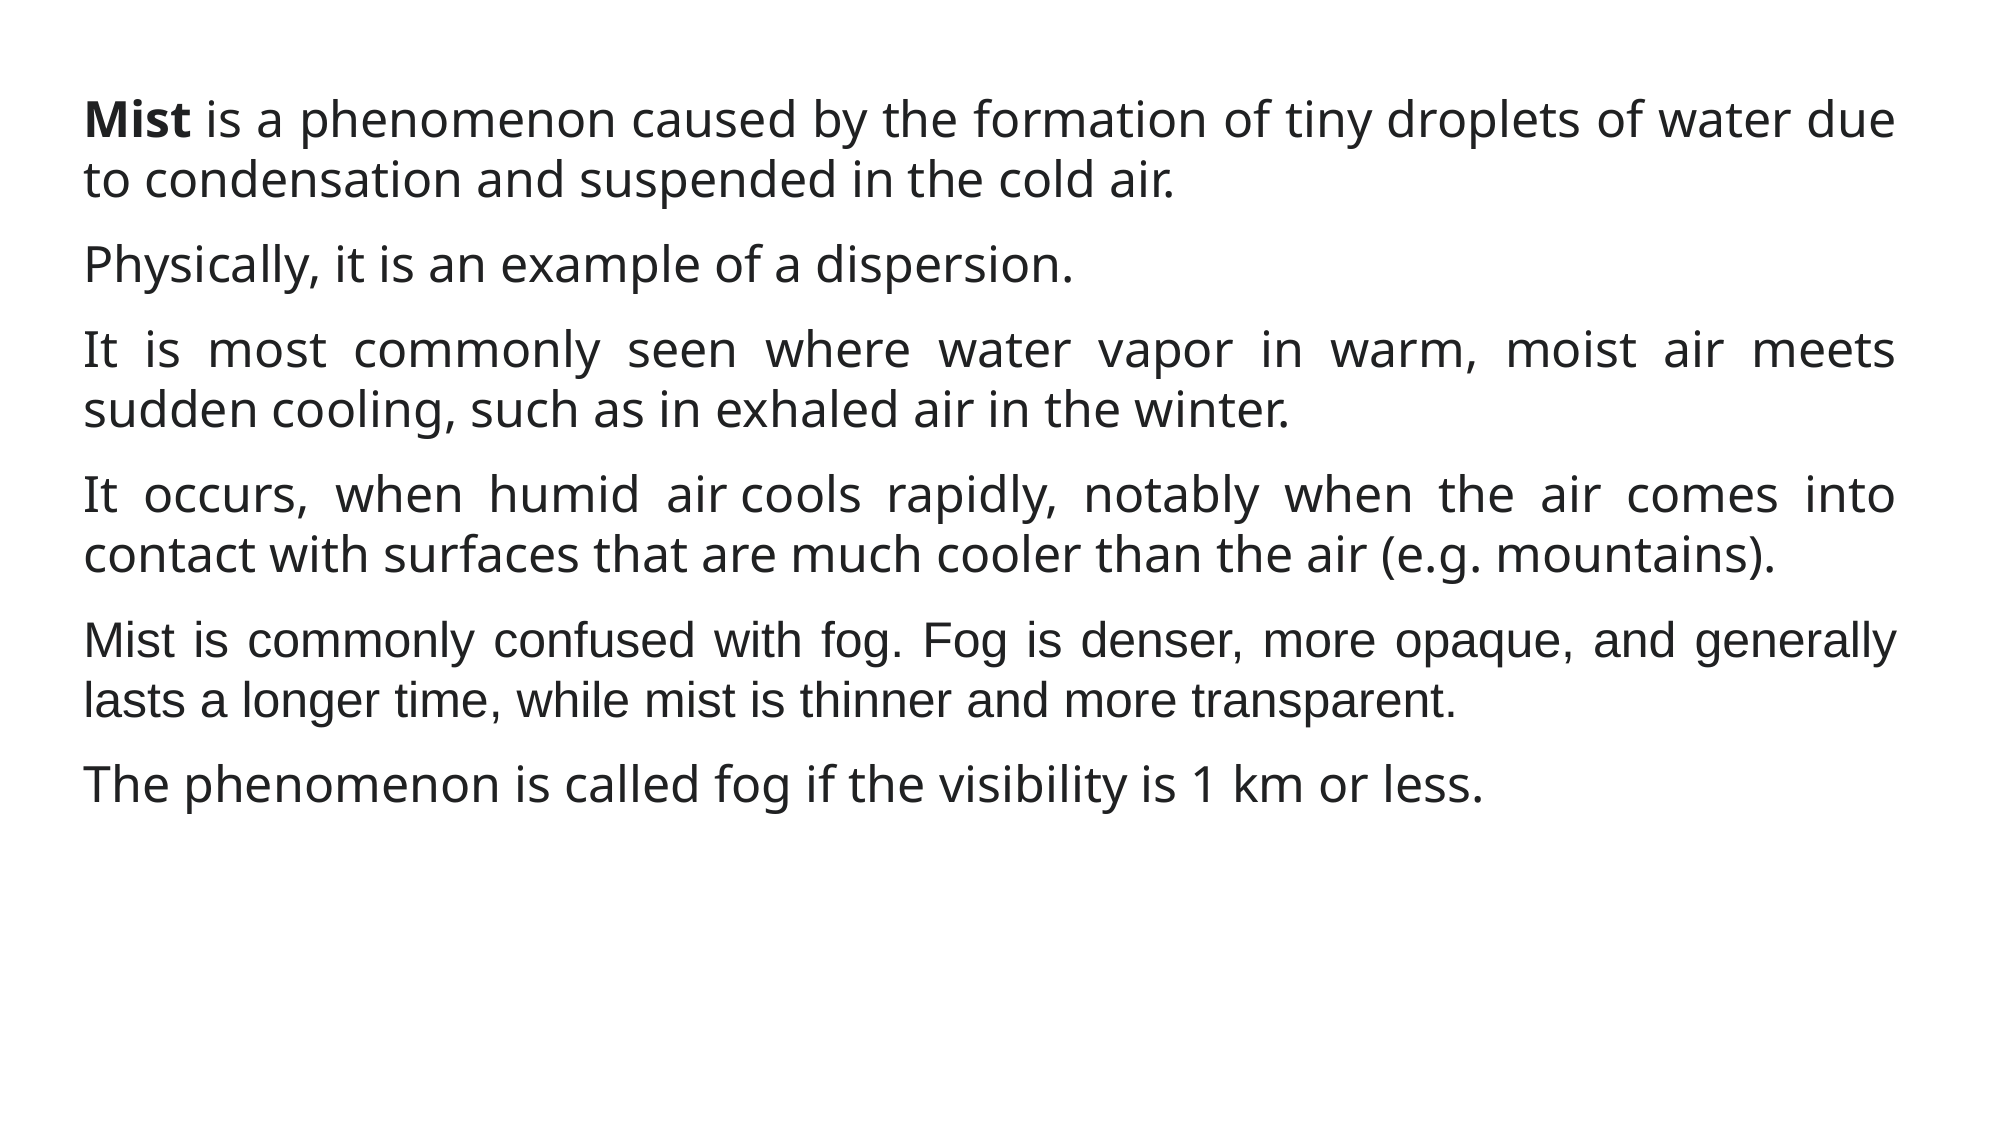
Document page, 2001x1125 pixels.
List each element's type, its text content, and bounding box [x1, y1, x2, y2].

text_box Mist is a phenomenon caused by the formation of tiny droplets of water due to condensation and suspended in the cold air. Physically, it is an example of a dispersion. It is most commonly seen where water vapor in warm, moist air meets sudden cooling, such as in exhaled air in the winter. It occurs, when humid air cools rapidly, notably when the air comes into contact with surfaces that are much cooler than the air (e.g. mountains). Mist is commonly confused with fog. Fog is denser, more opaque, and generally lasts a longer time, while mist is thinner and more transparent. The phenomenon is called fog if the visibility is 1 km or less. [68, 79, 1913, 820]
